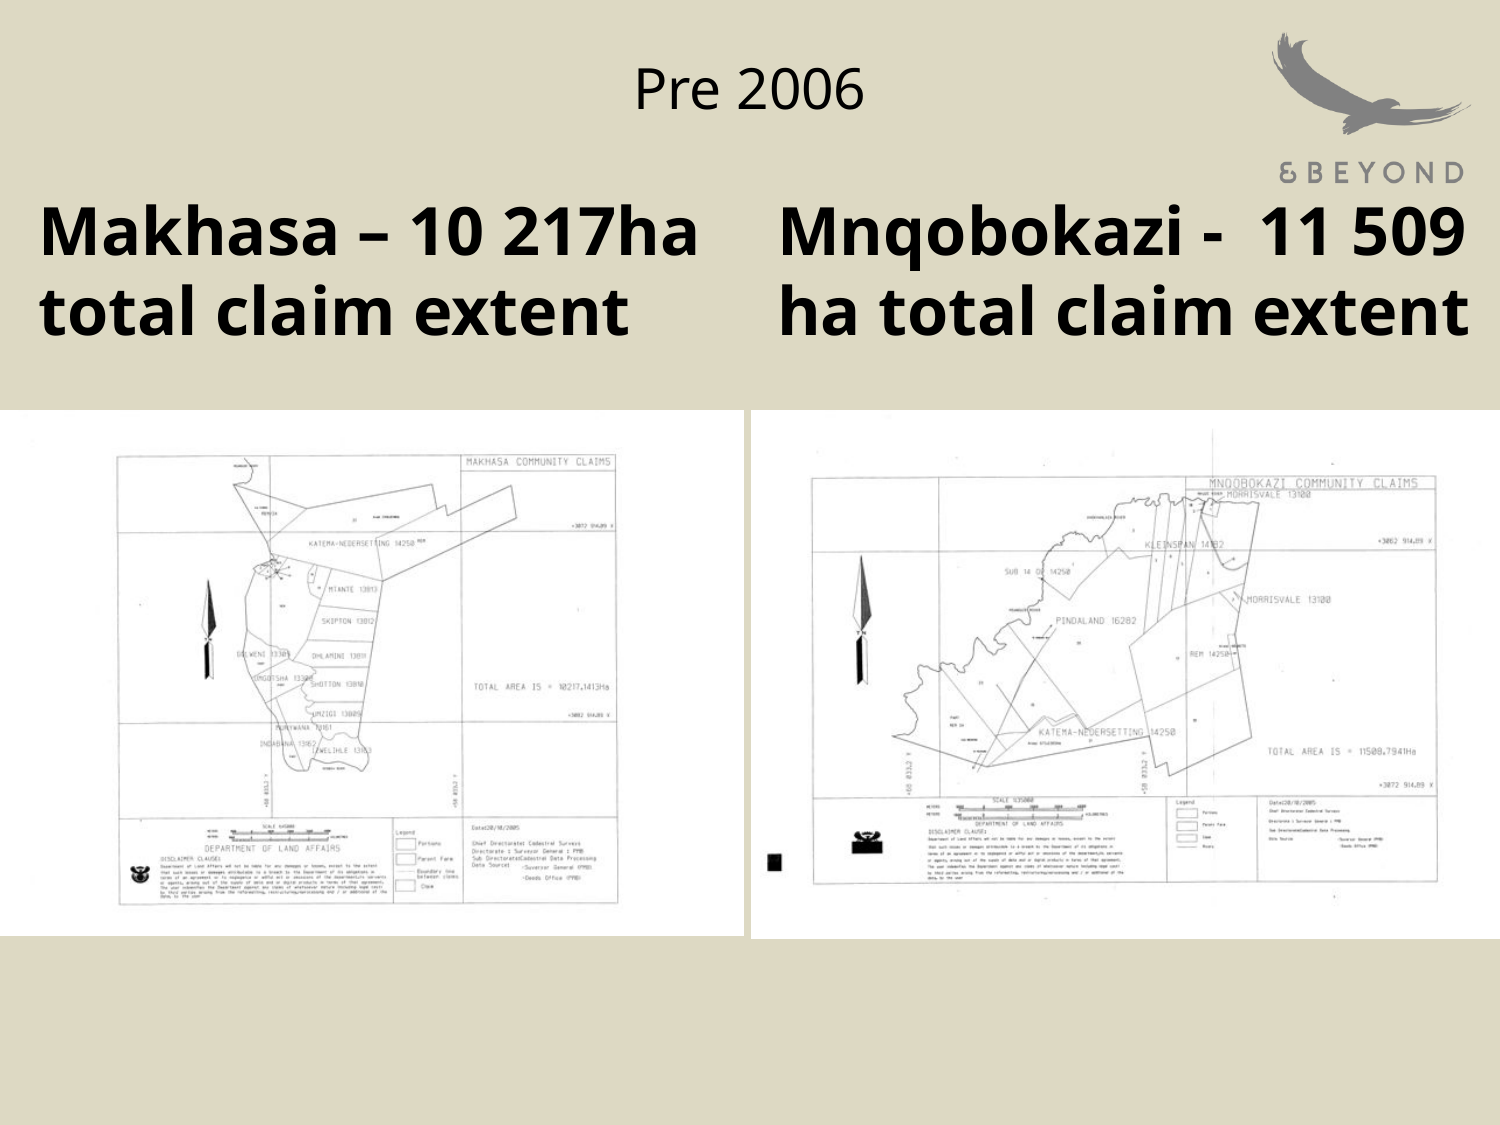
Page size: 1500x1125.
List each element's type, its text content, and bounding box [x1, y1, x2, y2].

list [750, 409, 1500, 940]
title Pre 2006 [75, 45, 1260, 129]
list Mnqobokazi - 11 509 ha total claim extent [761, 175, 1500, 357]
list Makhasa – 10 217ha total claim extent [23, 140, 738, 357]
picture [1265, 23, 1478, 194]
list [0, 409, 745, 936]
